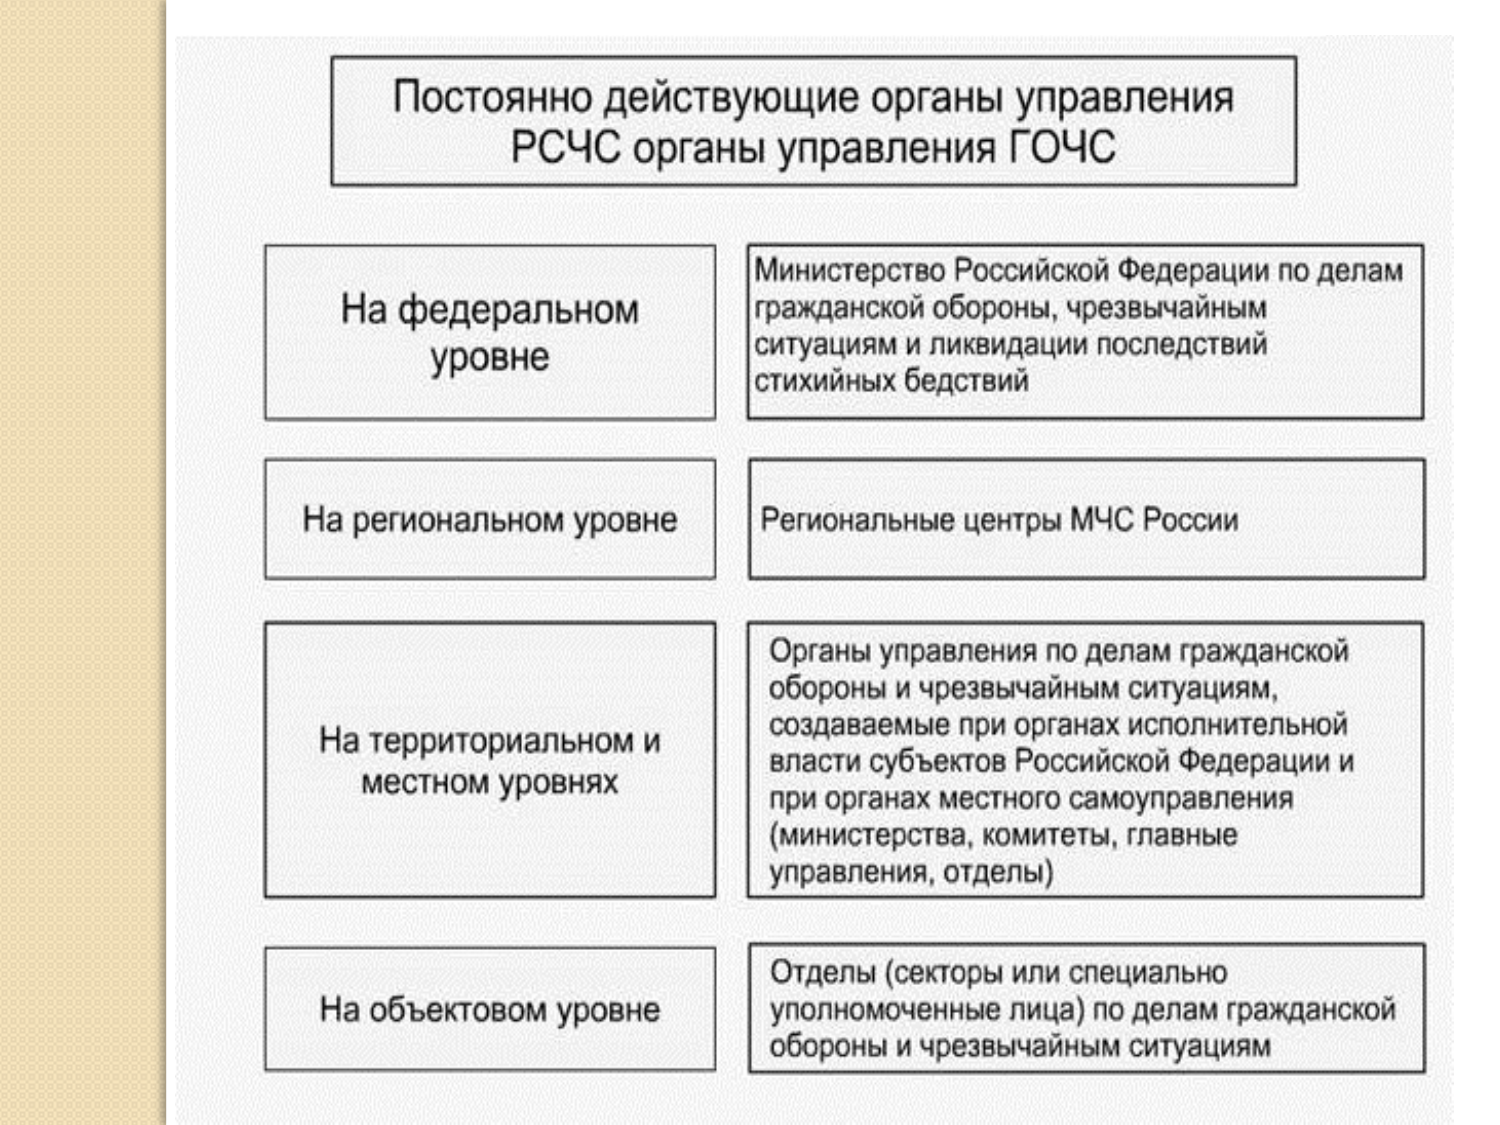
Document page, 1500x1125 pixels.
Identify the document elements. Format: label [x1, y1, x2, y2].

picture [175, 34, 1454, 1125]
